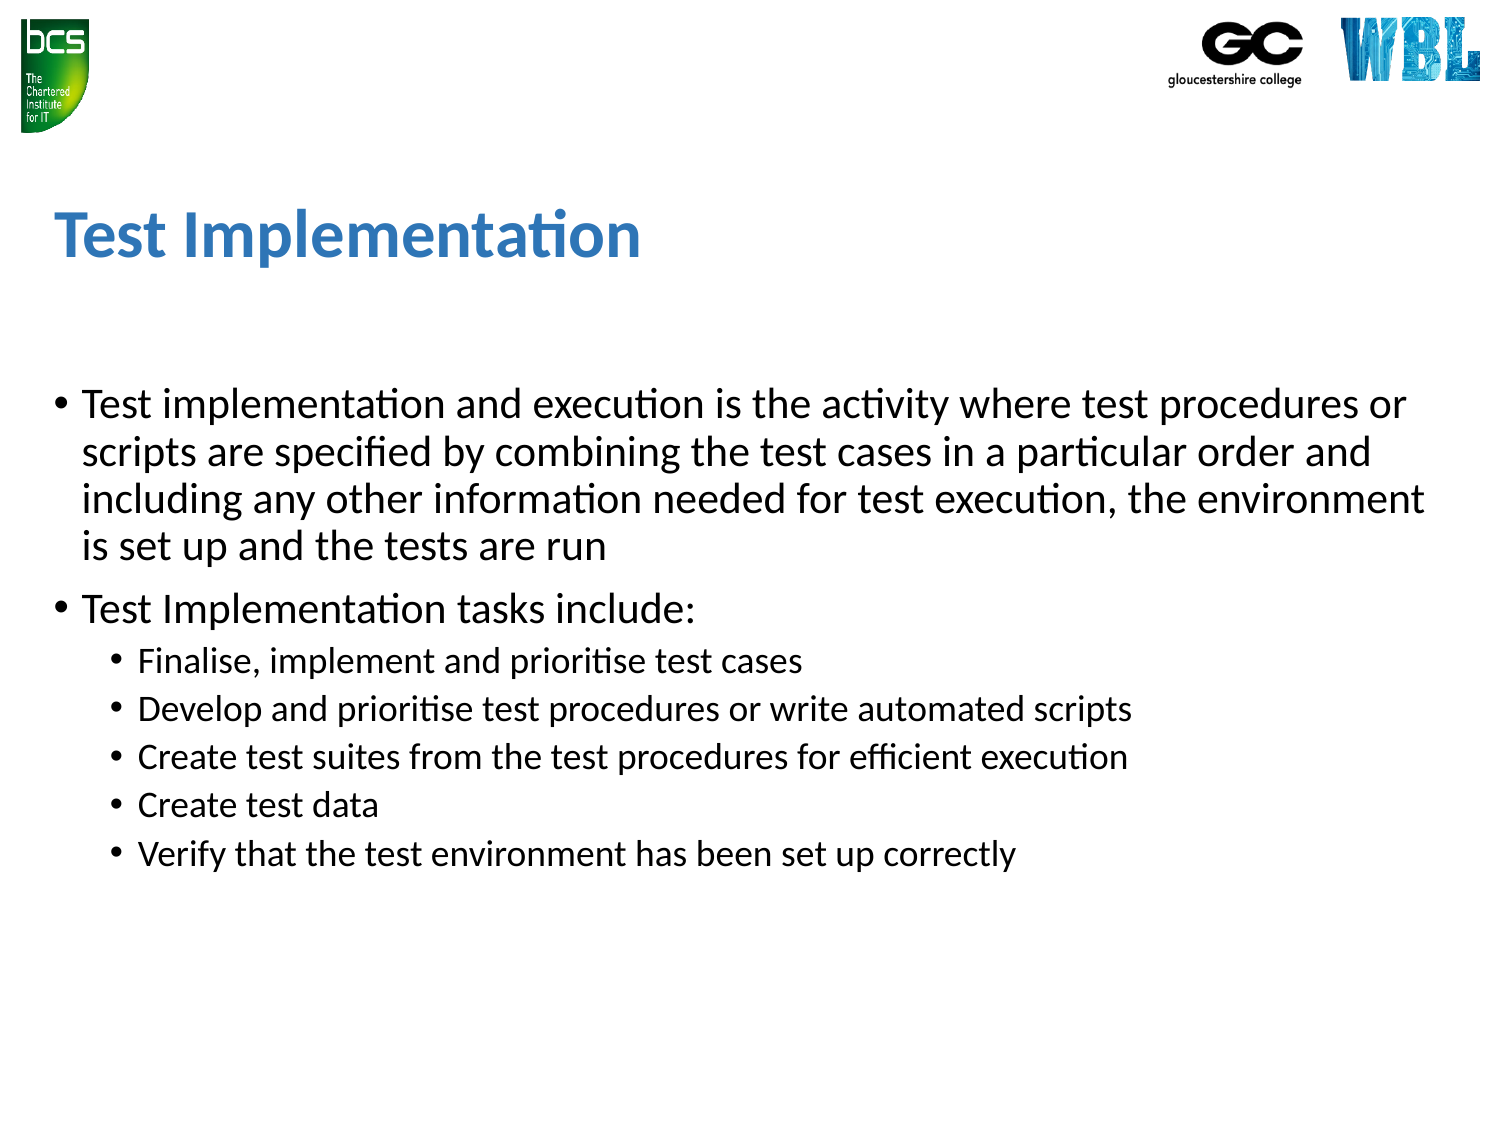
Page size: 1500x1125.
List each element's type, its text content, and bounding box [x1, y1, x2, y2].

picture [21, 19, 89, 133]
picture [1465, 71, 1475, 77]
picture [1470, 60, 1476, 67]
title Test Implementation [39, 160, 1466, 310]
picture [1163, 16, 1306, 93]
picture [1407, 43, 1415, 51]
picture [1341, 17, 1451, 81]
list Test implementation and execution is the activity where test procedures or scripts are specified by combining the test cases in a particular order and including any other information needed for test execution, the environment is set up and the tests are run Test Implementation tasks include: Finalise, implement and prioritise test cases Develop and prioritise test procedures or write automated scripts Create test suites from the test procedures for efficient execution Create test data Verify that the test environment has been set up correctly [38, 373, 1465, 1050]
picture [1452, 17, 1480, 67]
